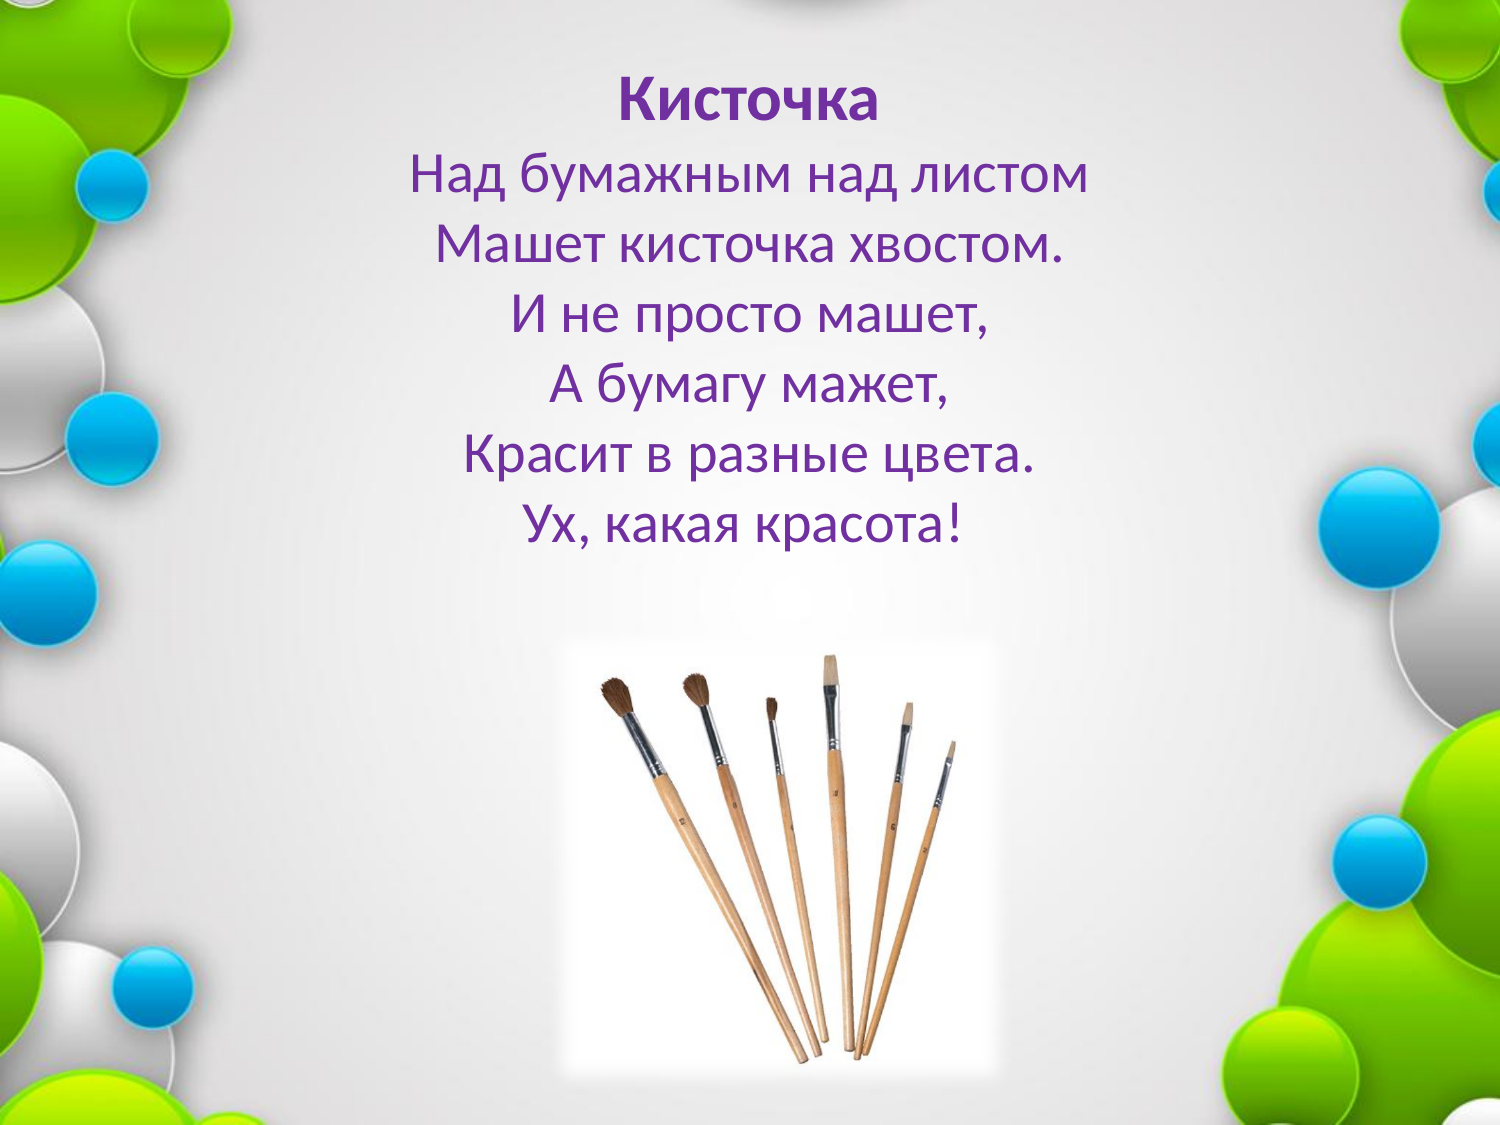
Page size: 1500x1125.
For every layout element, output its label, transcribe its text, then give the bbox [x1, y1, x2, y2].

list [543, 621, 1017, 1095]
title Кисточка Над бумажным над листом Машет кисточка хвостом. И не просто машет, А бумагу мажет, Красит в разные цвета. Ух, какая красота! [74, 44, 1426, 233]
picture [0, 0, 1500, 1125]
